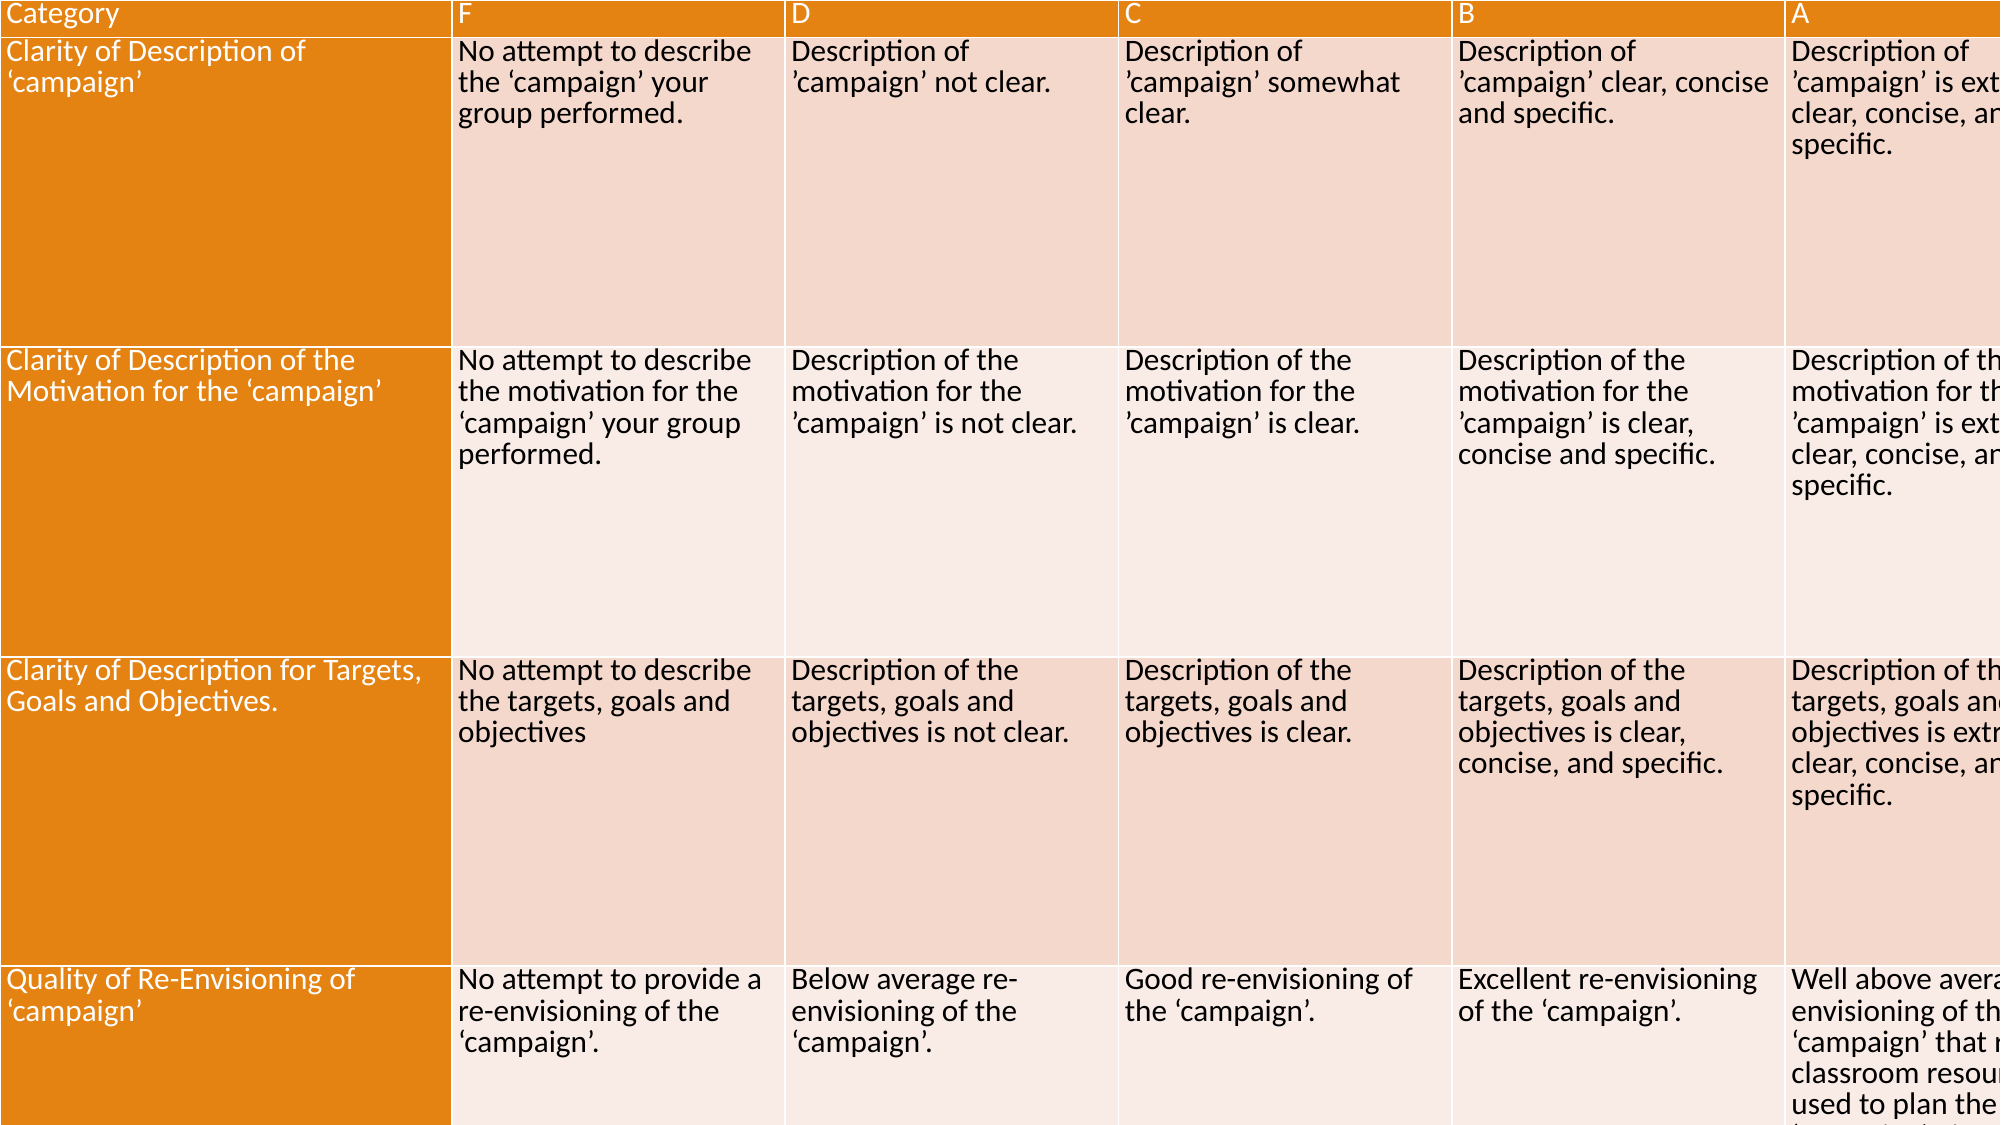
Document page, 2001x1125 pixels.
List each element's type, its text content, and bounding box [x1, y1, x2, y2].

table_header Category [1, 1, 451, 37]
table_header D [786, 1, 1118, 37]
table_cell Description of the targets, goals and objectives is clear, concise, and specific. [1453, 658, 1784, 965]
table_header F [453, 1, 784, 37]
table_cell Description of the targets, goals and objectives is not clear. [786, 658, 1118, 965]
table_cell Clarity of Description of the Motivation for the ‘campaign’ [1, 348, 451, 656]
table_header A [1786, 1, 2000, 37]
table_cell Clarity of Description for Targets, Goals and Objectives. [1, 658, 451, 965]
table_cell Description of ’campaign’ not clear. [786, 38, 1118, 346]
table_cell Quality of Re-Envisioning of ‘campaign’ [1, 967, 451, 1125]
table_cell Description of the targets, goals and objectives is extremely clear, concise, and specific. [1786, 658, 2000, 965]
table_cell Good re-envisioning of the ‘campaign’. [1119, 967, 1451, 1125]
table_cell Description of the motivation for the ’campaign’ is not clear. [786, 348, 1118, 656]
table_header B [1453, 1, 1784, 37]
table_header C [1119, 1, 1451, 37]
table_cell No attempt to describe the ‘campaign’ your group performed. [453, 38, 784, 346]
table_cell No attempt to provide a re-envisioning of the ‘campaign’. [453, 967, 784, 1125]
table_cell Description of the motivation for the ’campaign’ is extremely clear, concise, and specific. [1786, 348, 2000, 656]
table_cell Clarity of Description of ‘campaign’ [1, 38, 451, 346]
table_cell No attempt to describe the motivation for the ‘campaign’ your group performed. [453, 348, 784, 656]
table_cell Description of the motivation for the ’campaign’ is clear, concise and specific. [1453, 348, 1784, 656]
table_cell Description of ’campaign’ is extremely clear, concise, and specific. [1786, 38, 2000, 346]
table_cell Description of the targets, goals and objectives is clear. [1119, 658, 1451, 965]
table_cell Description of ’campaign’ somewhat clear. [1119, 38, 1451, 346]
table_cell No attempt to describe the targets, goals and objectives [453, 658, 784, 965]
table_cell Description of ’campaign’ clear, concise and specific. [1453, 38, 1784, 346]
table_cell Well above average re-envisioning of the ‘campaign’ that refers to classroom resources used to plan the ‘campaign’ - i.e. SMART analysis, campaign strategies, etc. [1786, 967, 2000, 1125]
table_cell Below average re-envisioning of the ‘campaign’. [786, 967, 1118, 1125]
table_cell Excellent re-envisioning of the ‘campaign’. [1453, 967, 1784, 1125]
table_cell Description of the motivation for the ’campaign’ is clear. [1119, 348, 1451, 656]
